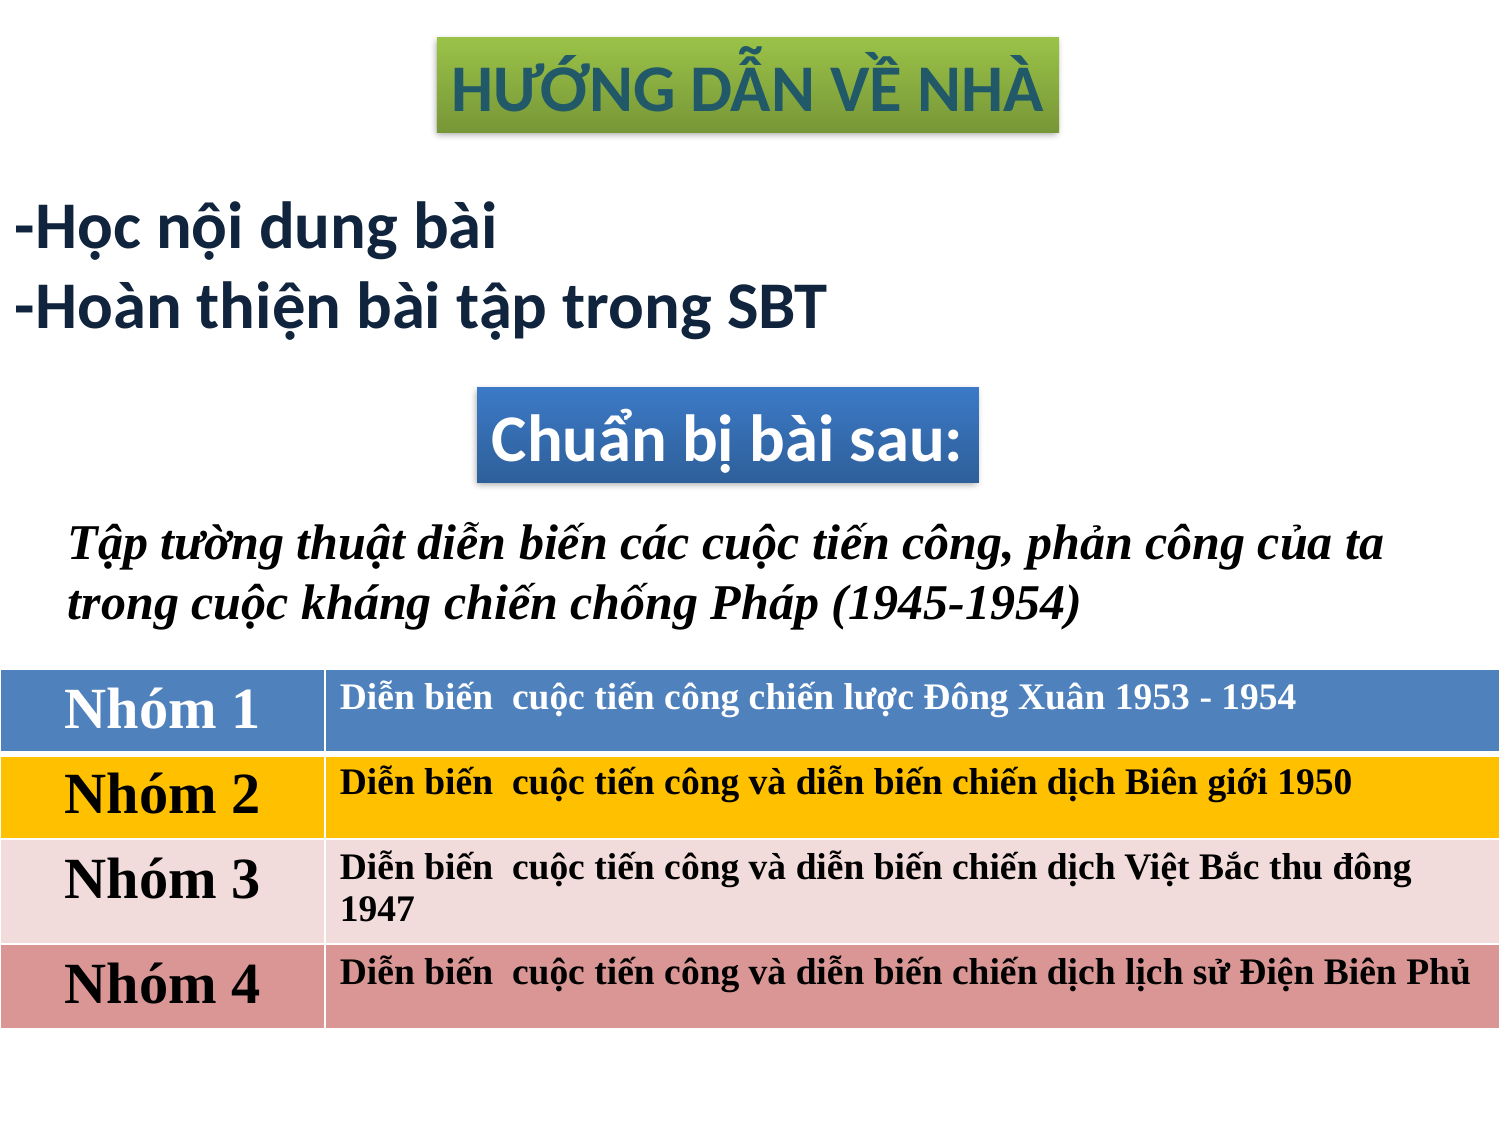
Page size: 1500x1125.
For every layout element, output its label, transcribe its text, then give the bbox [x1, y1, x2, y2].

table_header Diễn biến cuộc tiến công chiến lược Đông Xuân 1953 - 1954 [326, 670, 1499, 751]
table_cell Nhóm 2 [1, 757, 324, 838]
text_box HƯỚNG DẪN VỀ NHÀ [436, 37, 1060, 133]
table_header Nhóm 1 [1, 670, 324, 751]
table_cell Diễn biến cuộc tiến công và diễn biến chiến dịch Biên giới 1950 [326, 757, 1499, 838]
table_cell Nhóm 3 [1, 840, 324, 943]
table_cell Diễn biến cuộc tiến công và diễn biến chiến dịch Việt Bắc thu đông 1947 [326, 840, 1499, 943]
text_box Chuẩn bị bài sau: [477, 387, 979, 483]
text_box Tập tường thuật diễn biến các cuộc tiến công, phản công của ta trong cuộc kháng chiến chống Pháp (1945-1954) [53, 502, 1471, 638]
text_box -Học nội dung bài -Hoàn thiện bài tập trong SBT [0, 174, 1500, 350]
table_cell Nhóm 4 [1, 945, 324, 1028]
table_cell Diễn biến cuộc tiến công và diễn biến chiến dịch lịch sử Điện Biên Phủ [326, 945, 1499, 1028]
